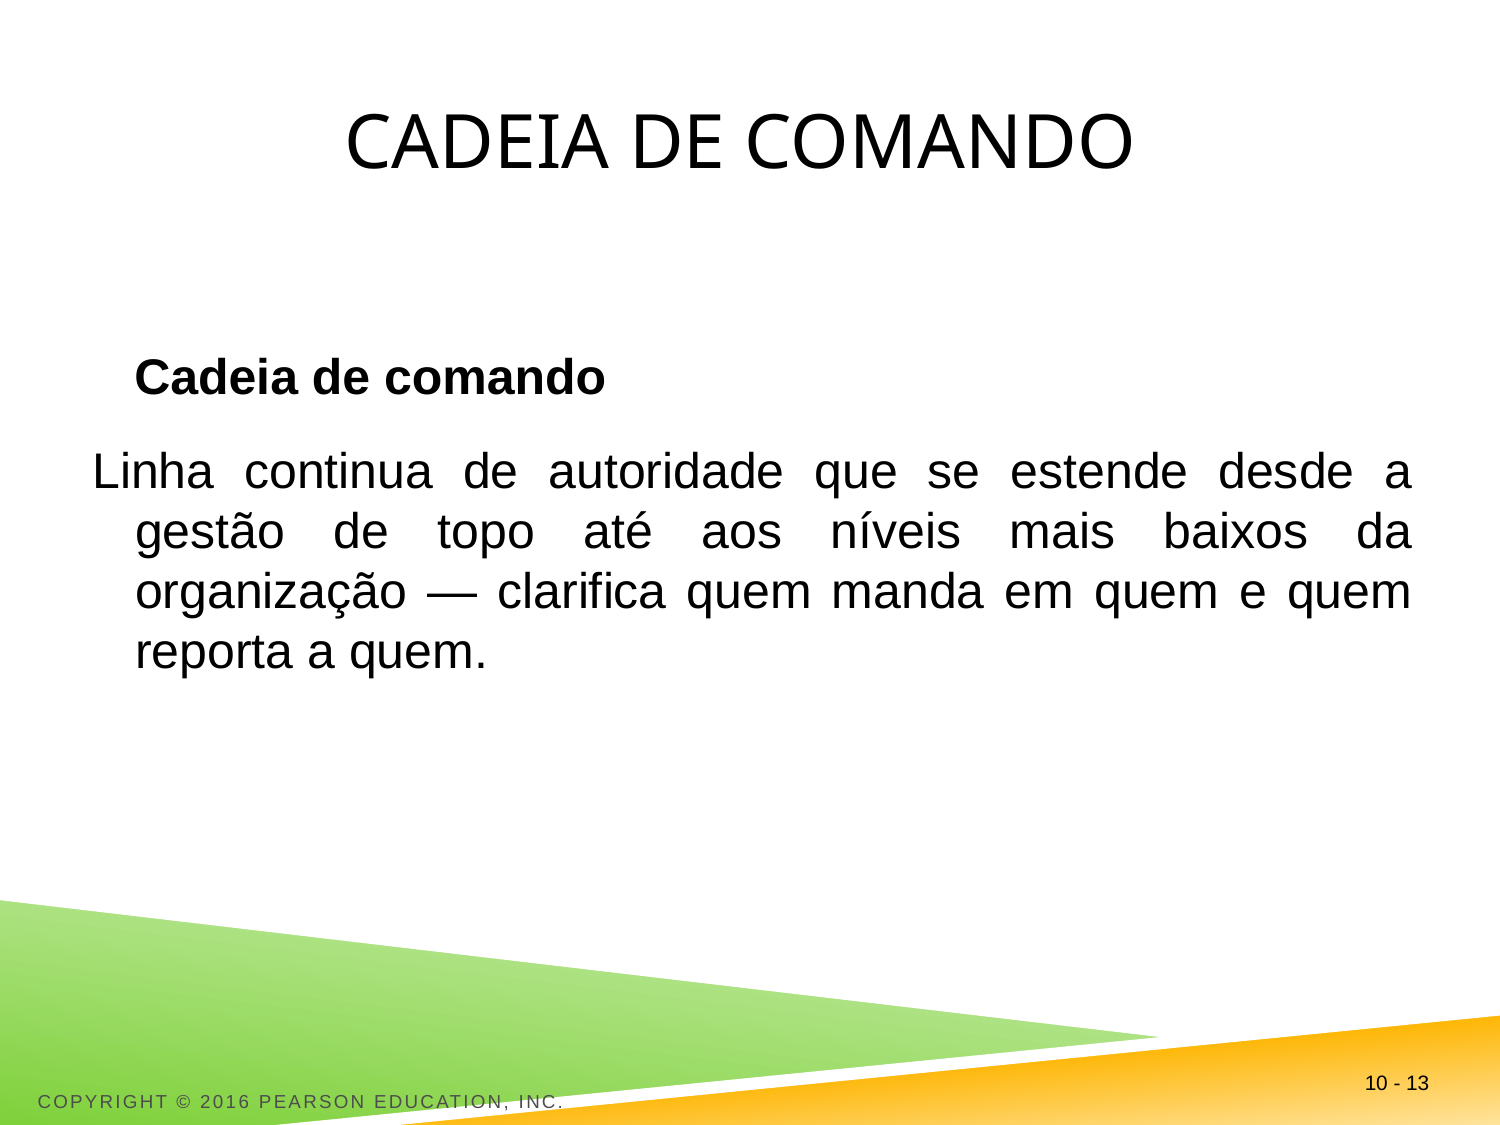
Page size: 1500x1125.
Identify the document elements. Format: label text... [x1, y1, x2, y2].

title Cadeia de Comando [112, 45, 1388, 233]
text_box 10 - 13 [1349, 1062, 1500, 1103]
footer Copyright © 2016 Pearson Education, Inc. [37, 1052, 600, 1113]
text_box Cadeia de comando Linha continua de autoridade que se estende desde a gestão de topo até aos níveis mais baixos da organização — clarifica quem manda em quem e quem reporta a quem. [77, 337, 1428, 1019]
